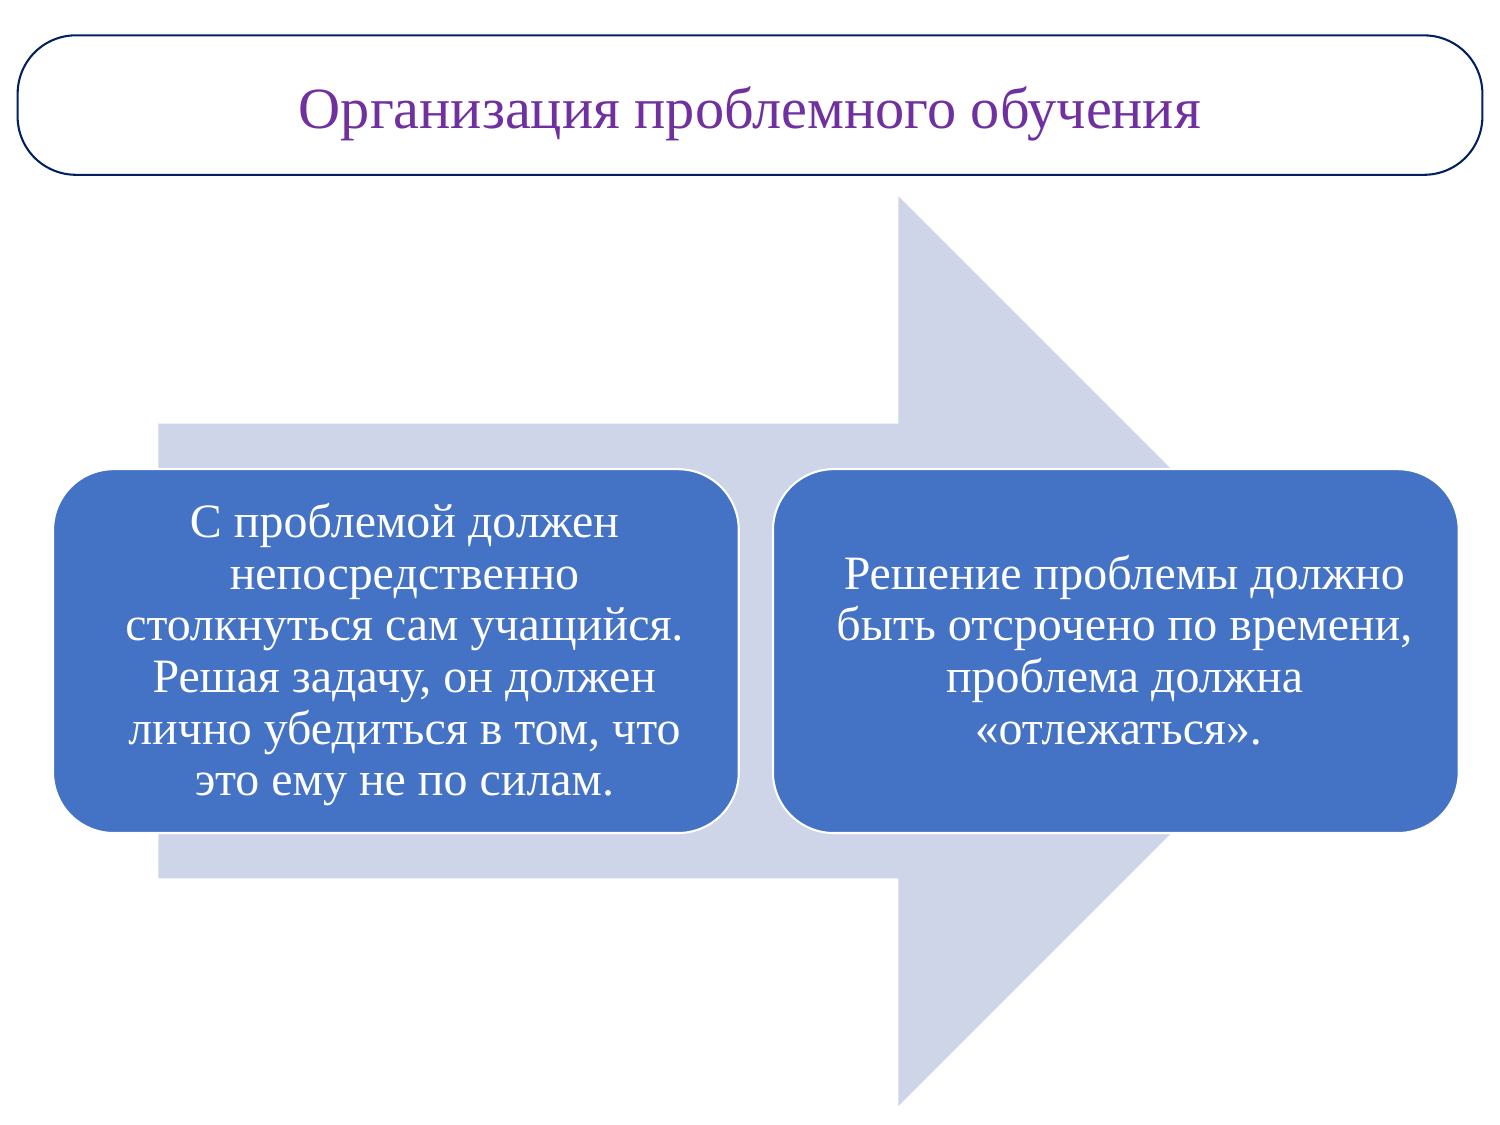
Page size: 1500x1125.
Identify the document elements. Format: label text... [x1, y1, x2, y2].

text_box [53, 196, 1459, 1106]
text_box Организация проблемного обучения [16, 34, 1484, 176]
